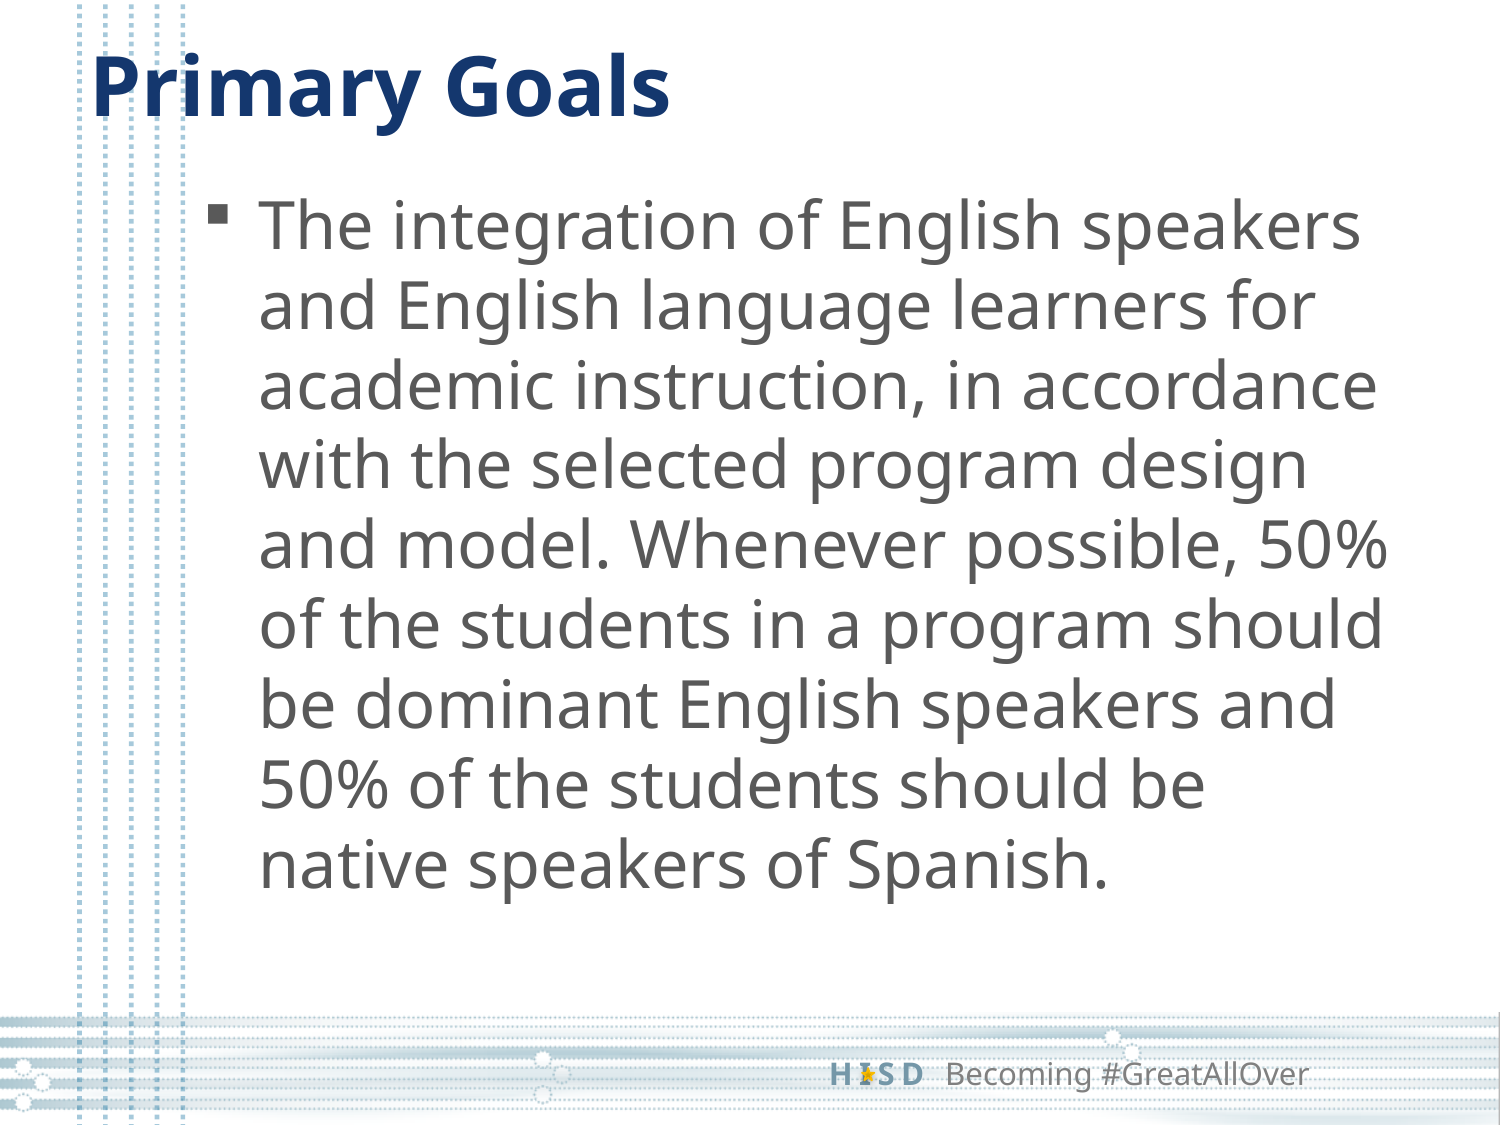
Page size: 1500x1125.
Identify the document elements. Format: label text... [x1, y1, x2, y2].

list The integration of English speakers and English language learners for academic instruction, in accordance with the selected program design and model. Whenever possible, 50% of the students in a program should be dominant English speakers and 50% of the students should be native speakers of Spanish. [187, 233, 1425, 918]
picture [0, 1012, 1500, 1125]
title Primary Goals [75, 45, 1425, 233]
